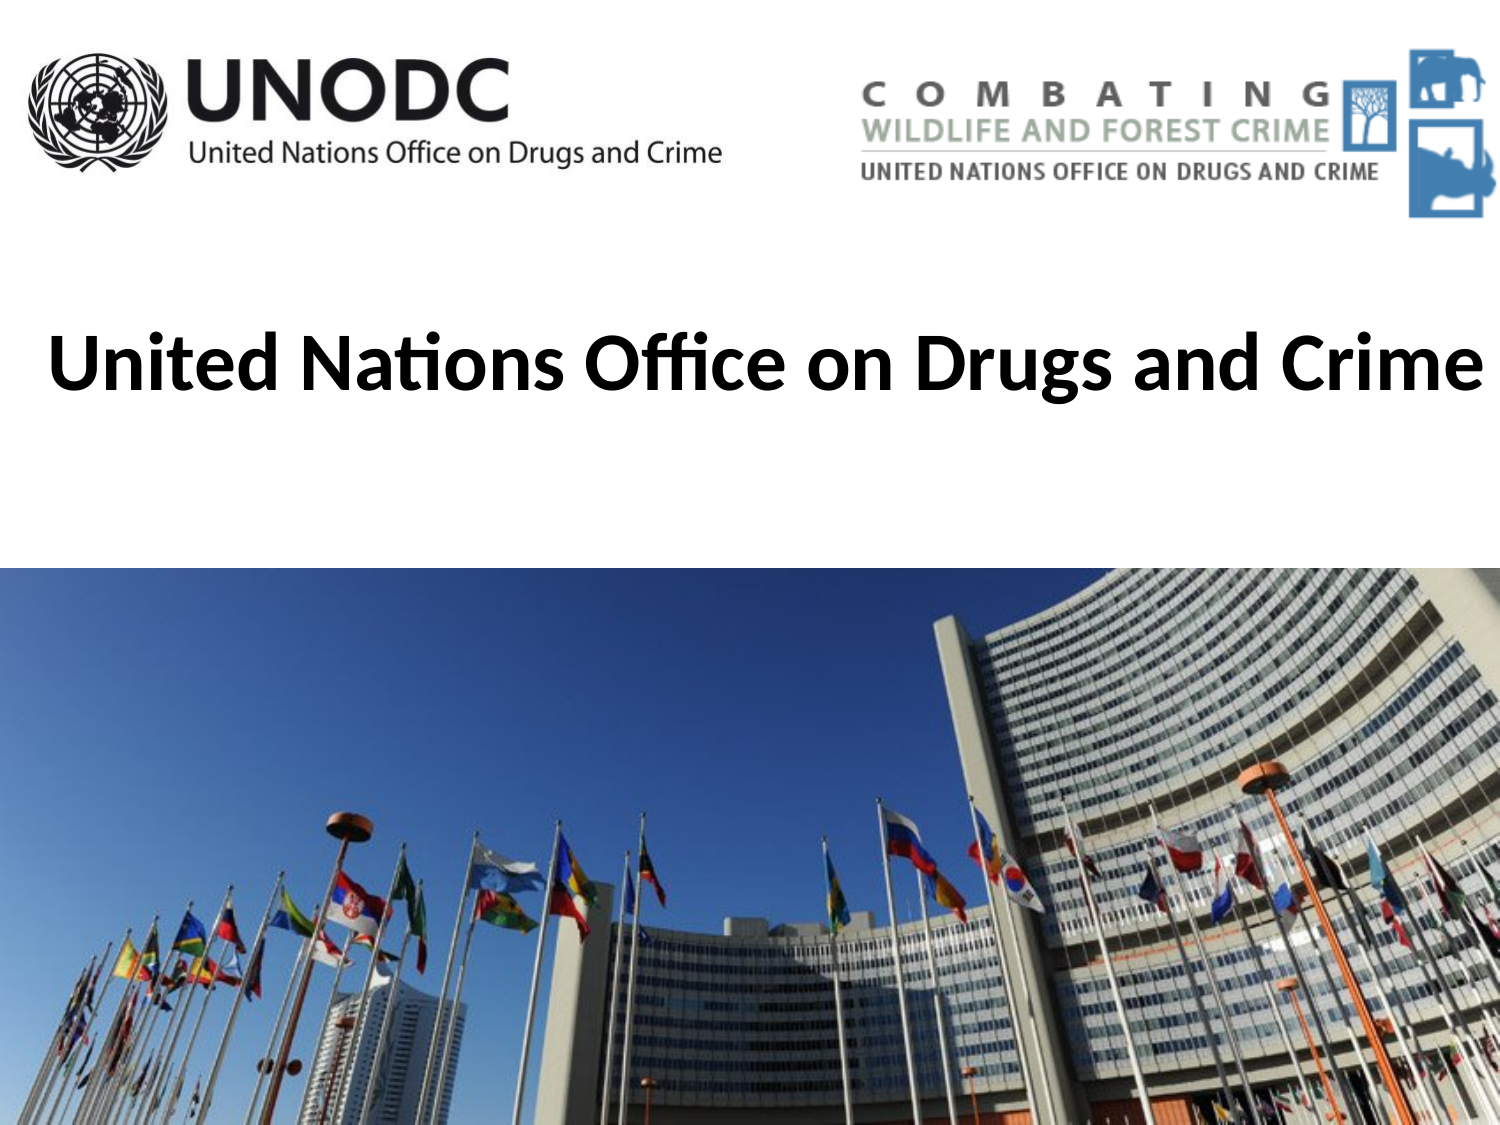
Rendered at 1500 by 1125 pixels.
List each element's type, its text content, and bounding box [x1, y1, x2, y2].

text_box United Nations Office on Drugs and Crime [32, 299, 1500, 415]
picture [848, 37, 1500, 224]
picture [0, 568, 1500, 1125]
picture [21, 47, 729, 179]
